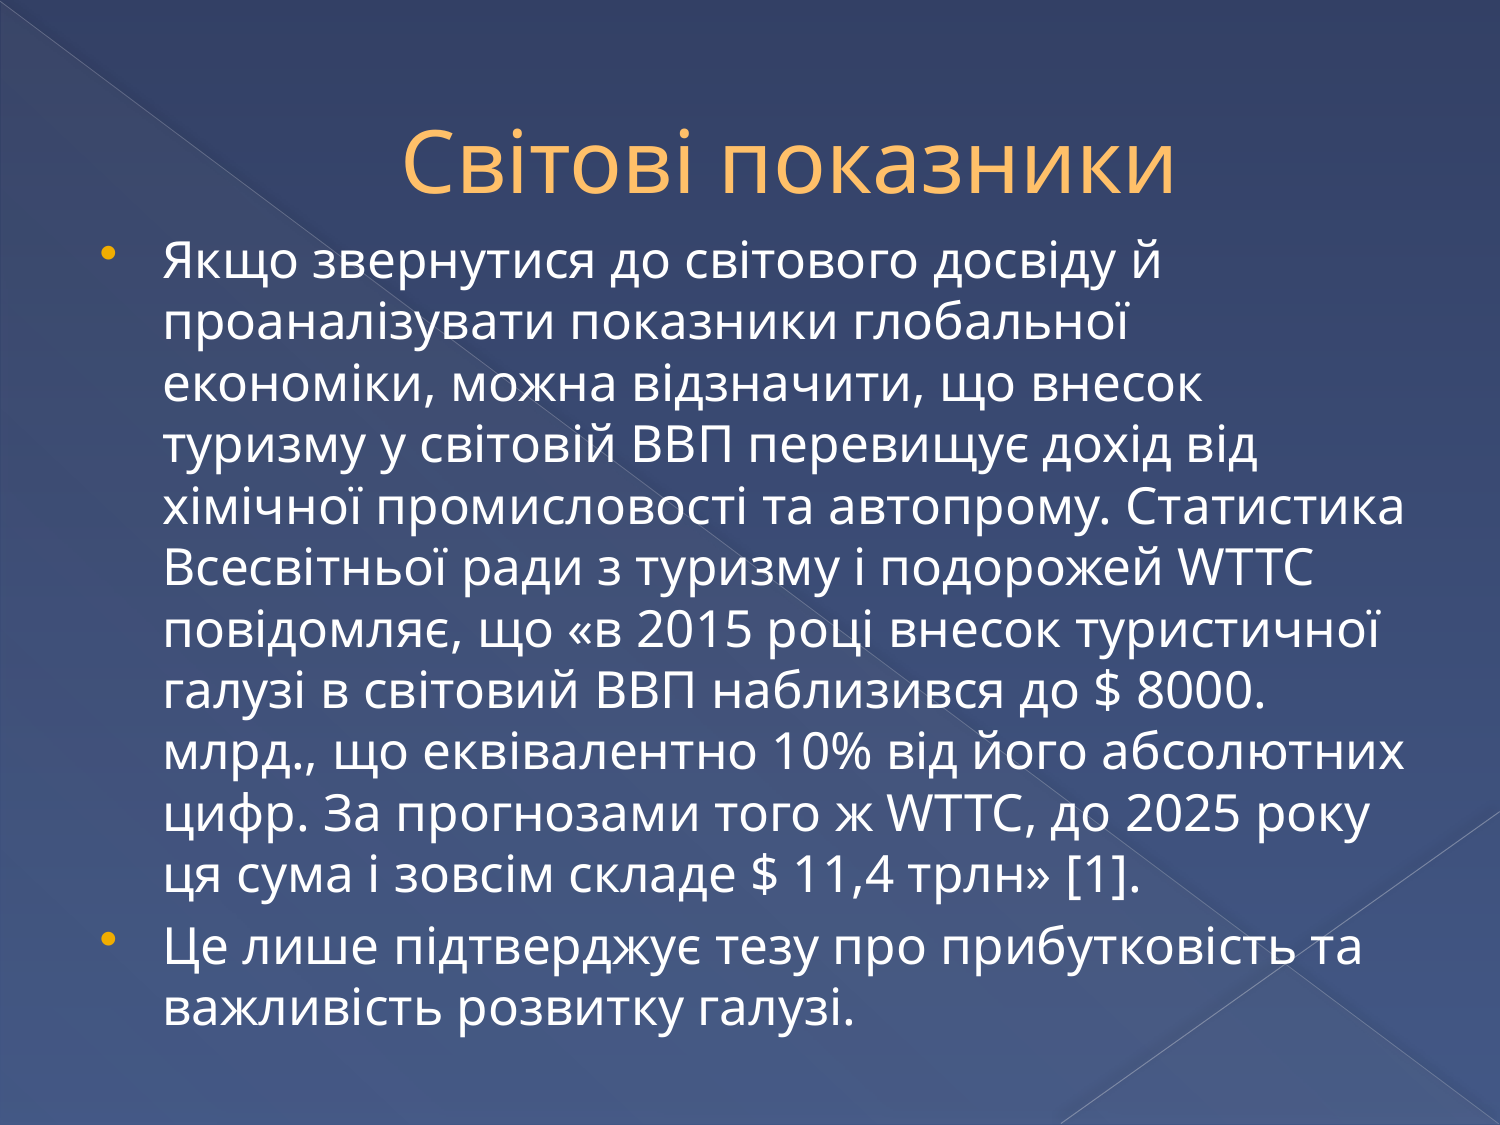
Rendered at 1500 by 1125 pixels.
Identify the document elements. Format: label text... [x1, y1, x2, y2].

list Якщо звернутися до світового досвіду й проаналізувати показники глобальної економіки, можна відзначити, що внесок туризму у світовій ВВП перевищує дохід від хімічної промисловості та автопрому. Cтатистика Всесвітньої ради з туризму і подорожей WTTC повідомляє, що «в 2015 році внесок туристичної галузі в світовий ВВП наблизився до $ 8000. млрд., що еквівалентно 10% від його абсолютних цифр. За прогнозами того ж WTTC, до 2025 року ця сума і зовсім складе $ 11,4 трлн» [1]. Це лише підтверджує тезу про прибутковість та важливість розвитку галузі. [76, 219, 1425, 1059]
title Світові показники [75, 43, 1425, 274]
